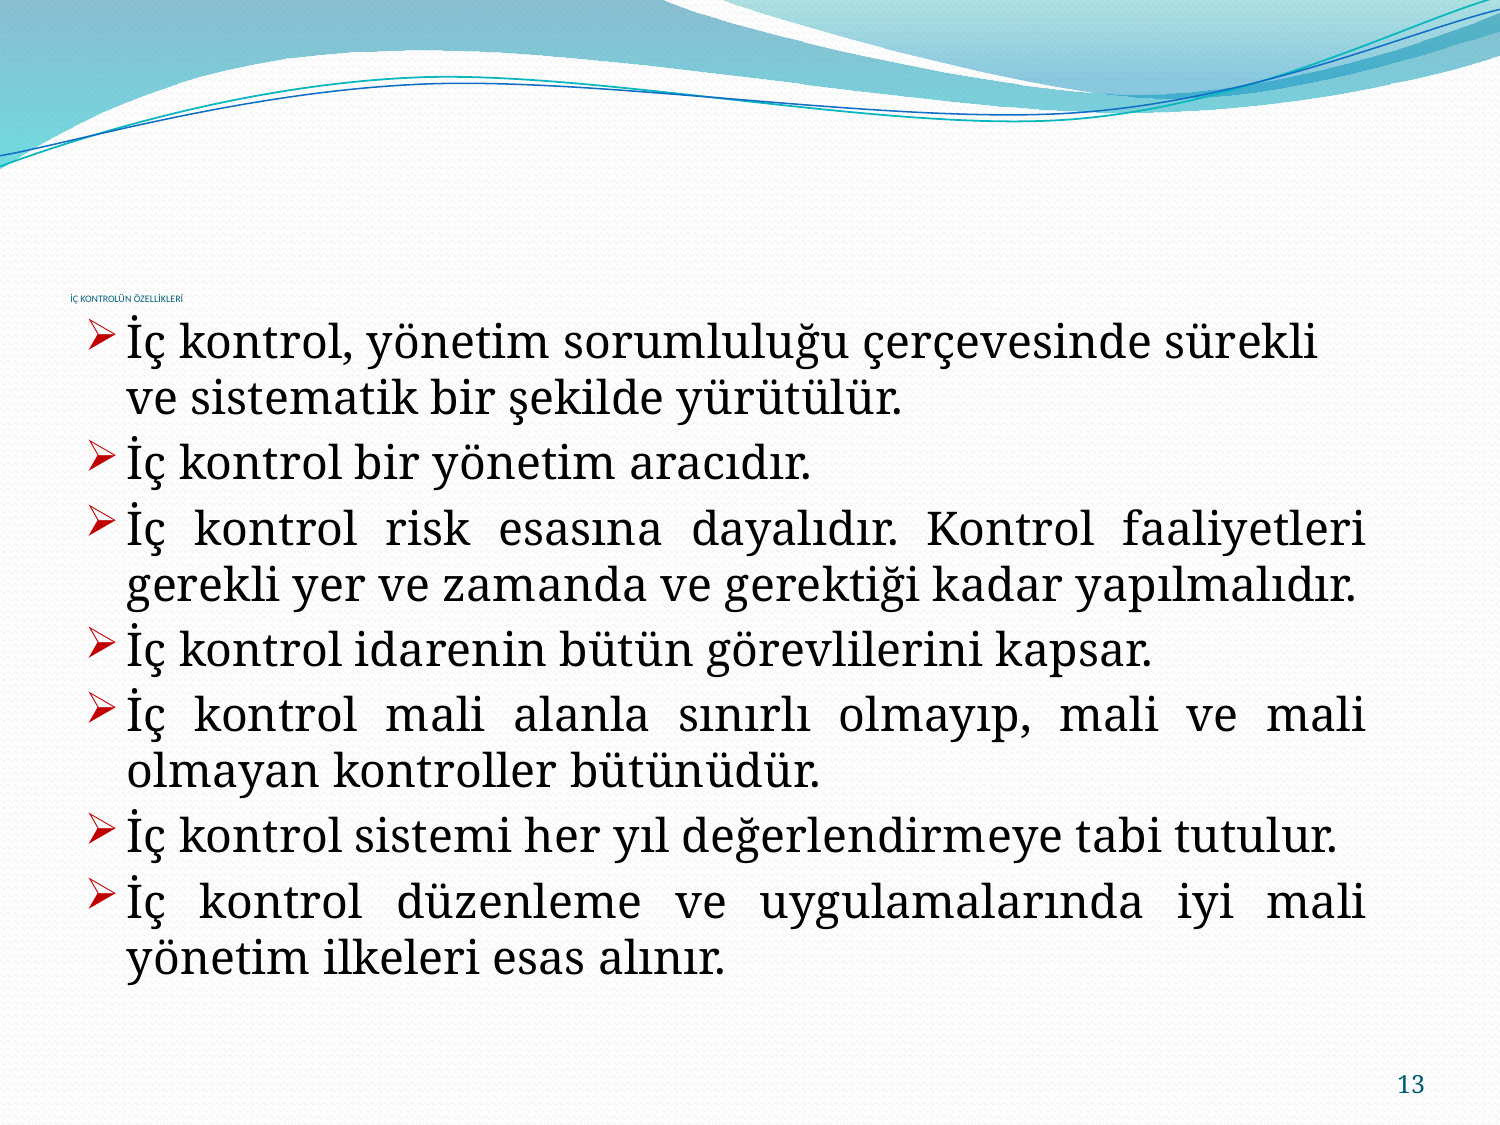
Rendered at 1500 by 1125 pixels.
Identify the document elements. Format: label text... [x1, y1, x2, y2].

list İç kontrol, yönetim sorumluluğu çerçevesinde sürekli ve sistematik bir şekilde yürütülür. İç kontrol bir yönetim aracıdır. İç kontrol risk esasına dayalıdır. Kontrol faaliyetleri gerekli yer ve zamanda ve gerektiği kadar yapılmalıdır. İç kontrol idarenin bütün görevlilerini kapsar. İç kontrol mali alanla sınırlı olmayıp, mali ve mali olmayan kontroller bütünüdür. İç kontrol sistemi her yıl değerlendirmeye tabi tutulur. İç kontrol düzenleme ve uygulamalarında iyi mali yönetim ilkeleri esas alınır. [70, 304, 1383, 997]
title İÇ KONTROLÜN ÖZELLİKLERİ [70, 175, 856, 304]
slide_number 13 [1299, 1042, 1425, 1103]
